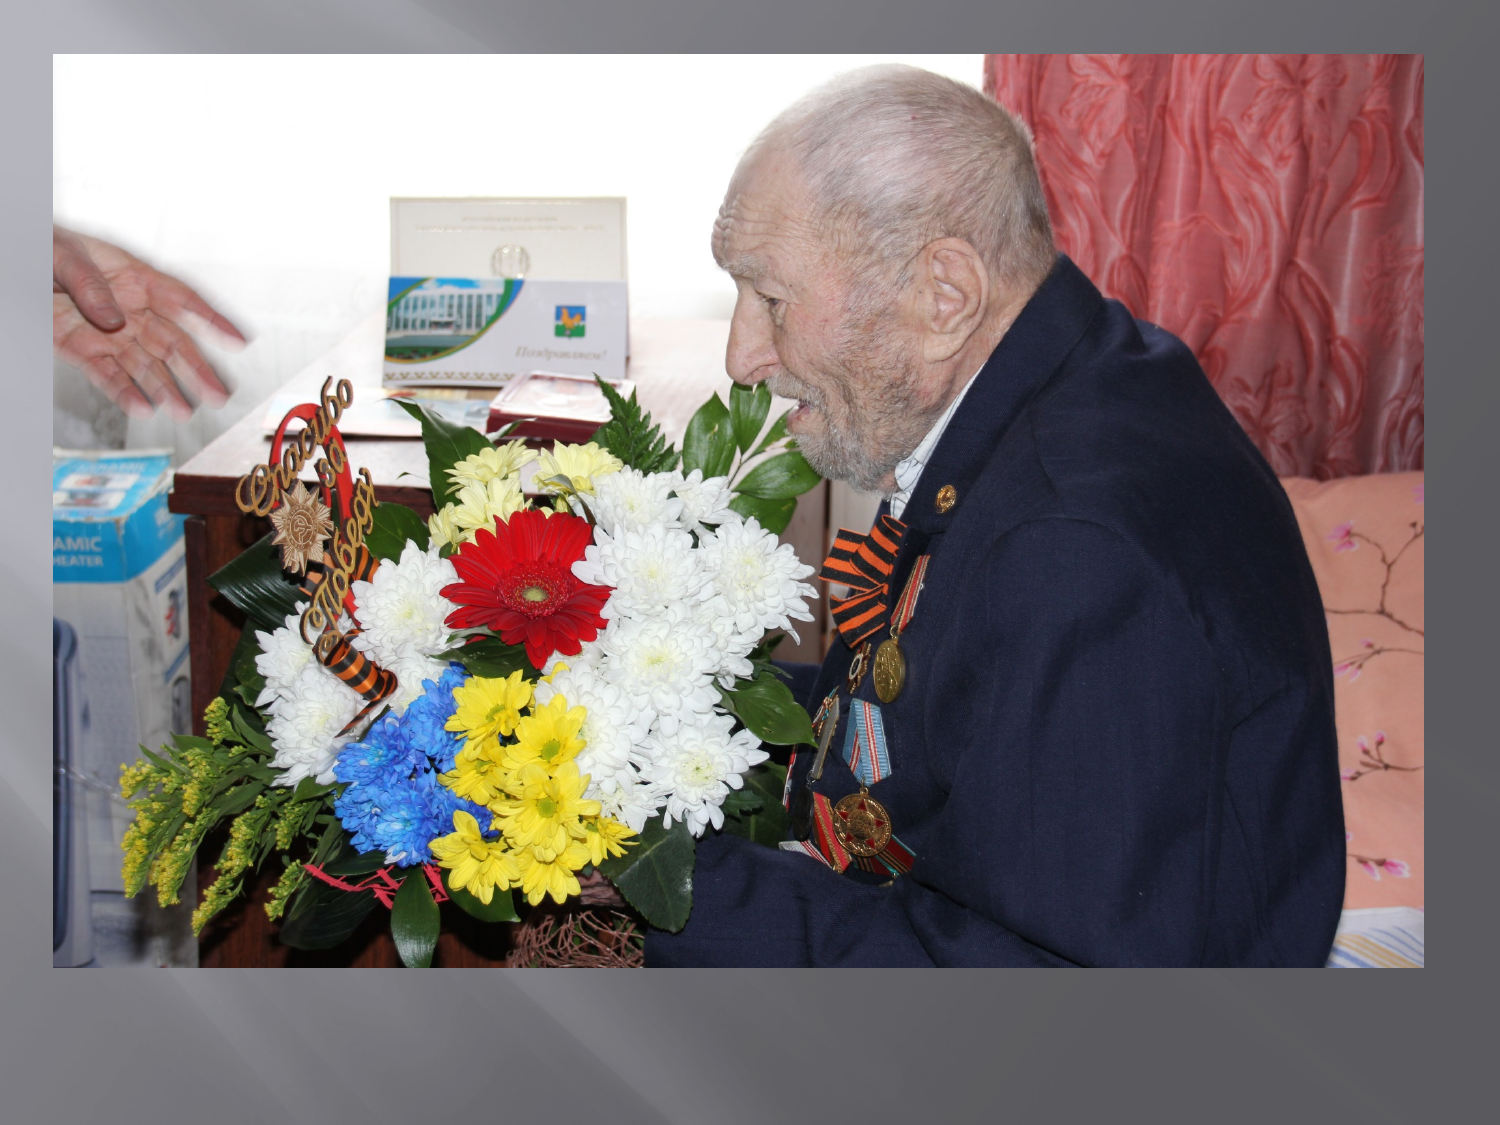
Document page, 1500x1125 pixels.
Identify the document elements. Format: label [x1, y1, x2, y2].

picture [52, 54, 1424, 969]
